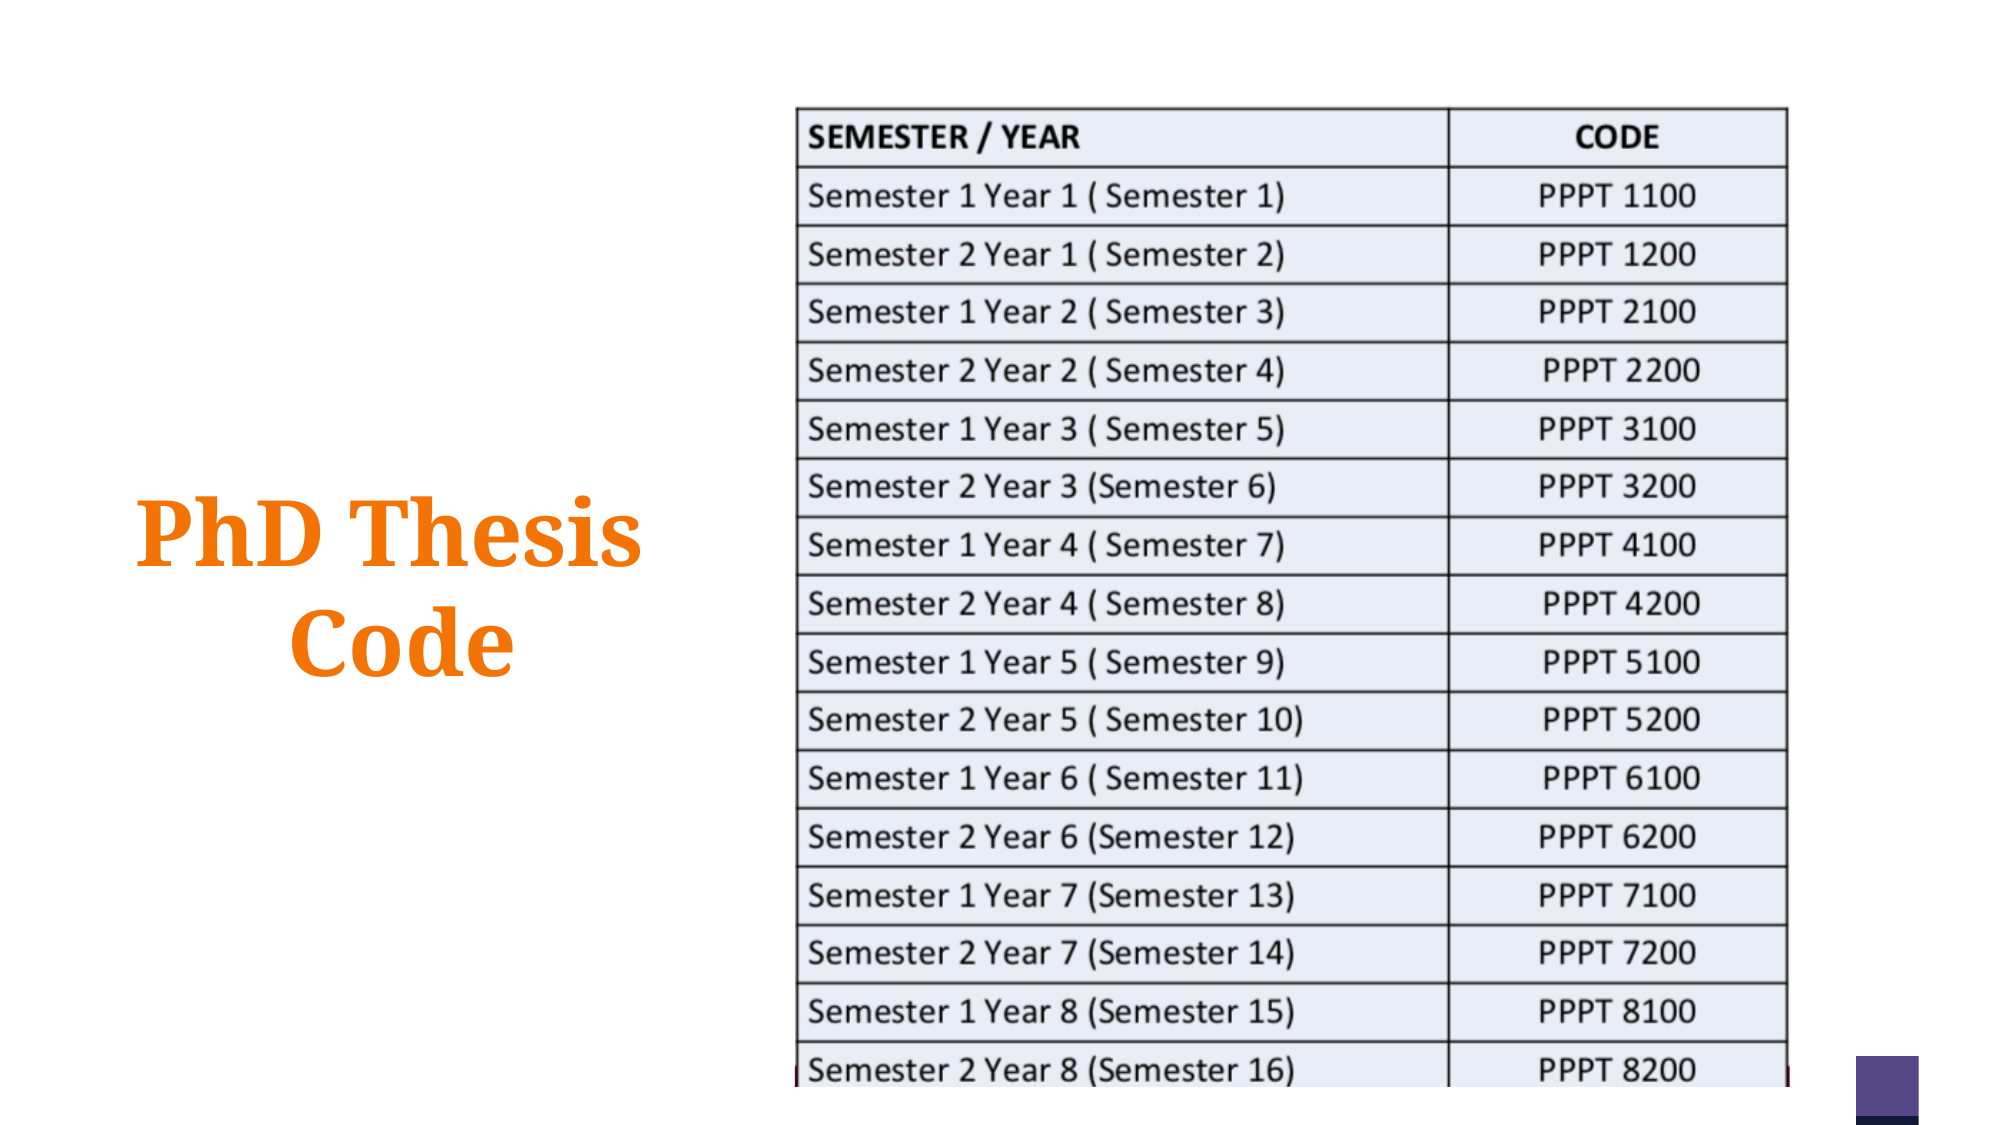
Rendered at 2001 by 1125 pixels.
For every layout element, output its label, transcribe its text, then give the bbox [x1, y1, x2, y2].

text_box PhD Thesis Code [96, 467, 709, 703]
picture [794, 86, 1790, 1087]
